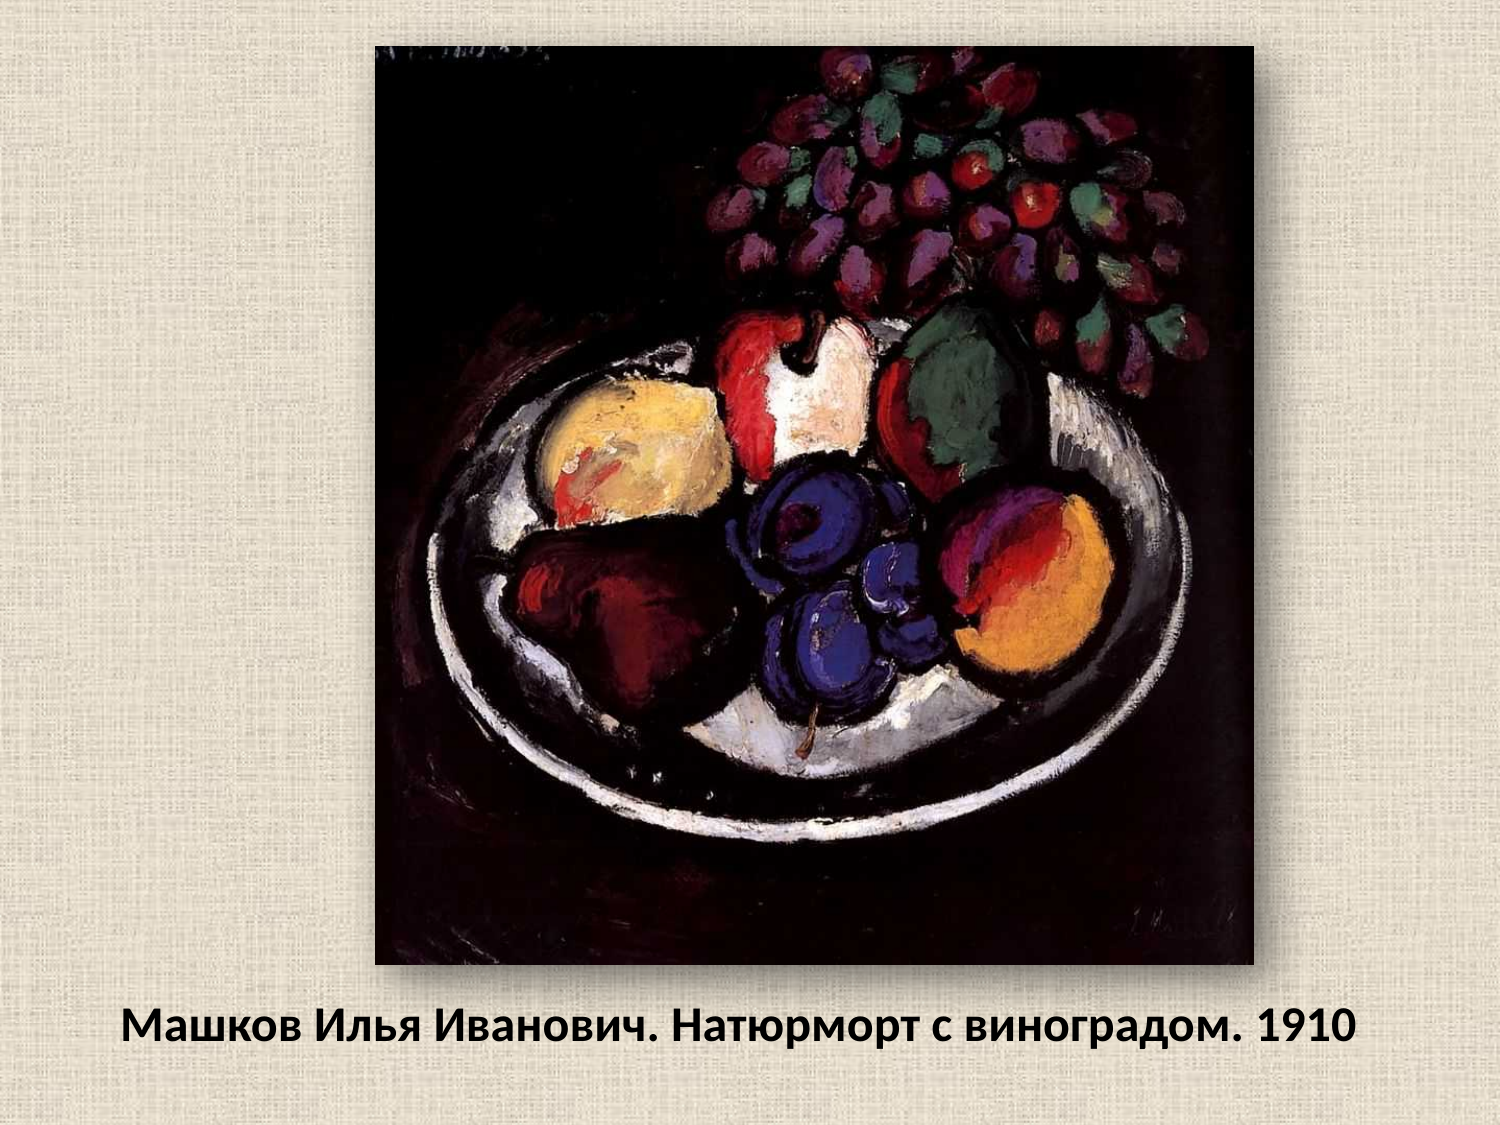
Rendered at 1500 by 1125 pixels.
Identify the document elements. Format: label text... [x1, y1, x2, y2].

picture [374, 46, 1255, 965]
text_box Машков Илья Иванович. Натюрморт с виноградом. 1910 [105, 984, 1442, 1060]
